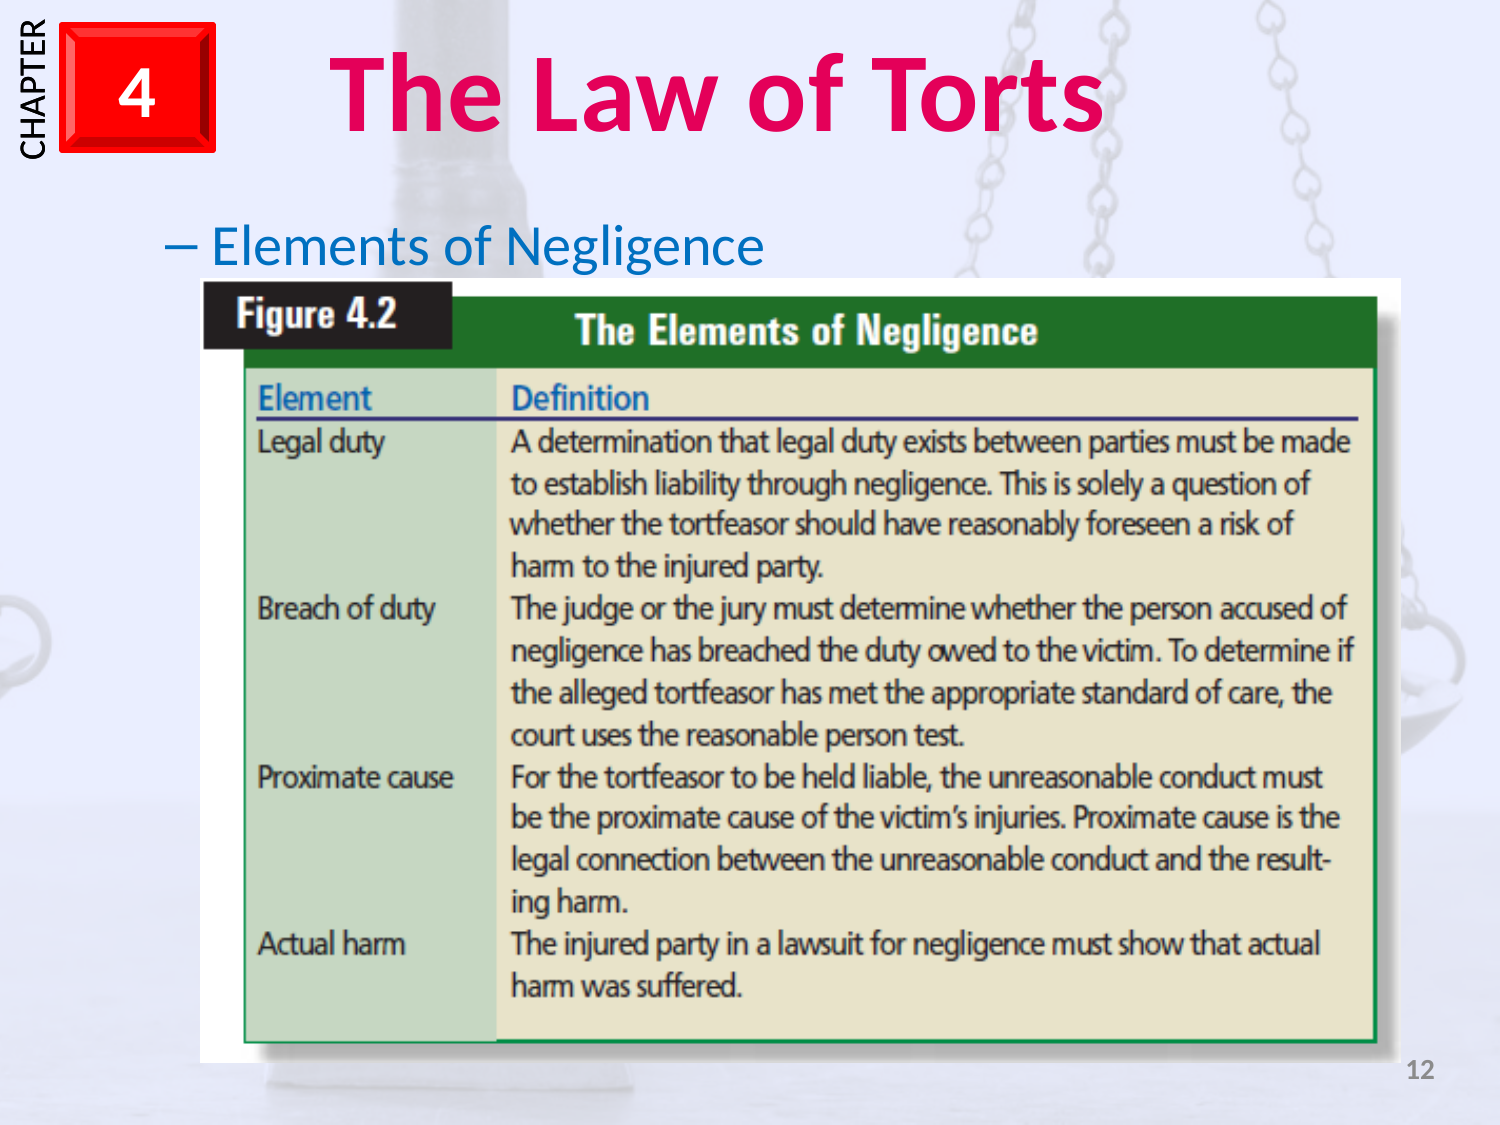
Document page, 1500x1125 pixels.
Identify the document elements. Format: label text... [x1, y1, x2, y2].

list Elements of Negligence [75, 200, 1450, 1100]
picture [200, 278, 1402, 1063]
